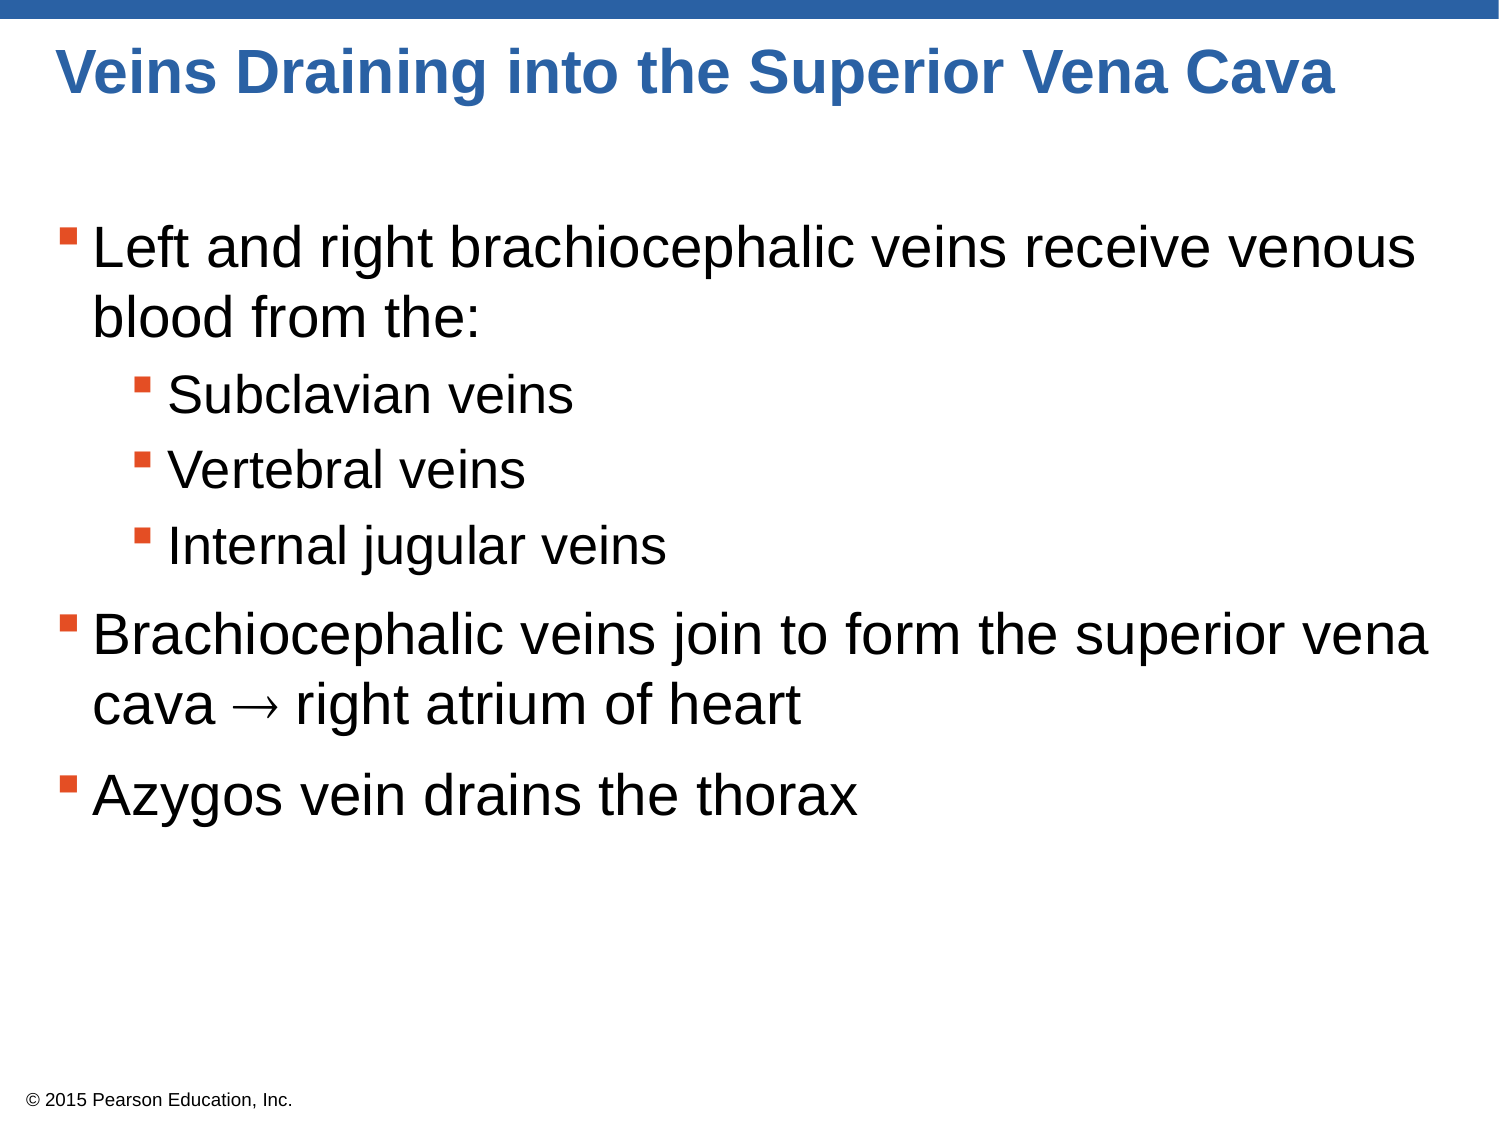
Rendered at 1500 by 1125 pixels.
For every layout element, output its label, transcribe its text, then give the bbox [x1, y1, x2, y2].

title Veins Draining into the Superior Vena Cava [40, 31, 1460, 189]
list Left and right brachiocephalic veins receive venous blood from the: Subclavian veins Vertebral veins Internal jugular veins Brachiocephalic veins join to form the superior vena cava  right atrium of heart Azygos vein drains the thorax [40, 201, 1460, 1060]
footer © 2015 Pearson Education, Inc. [11, 1077, 518, 1121]
